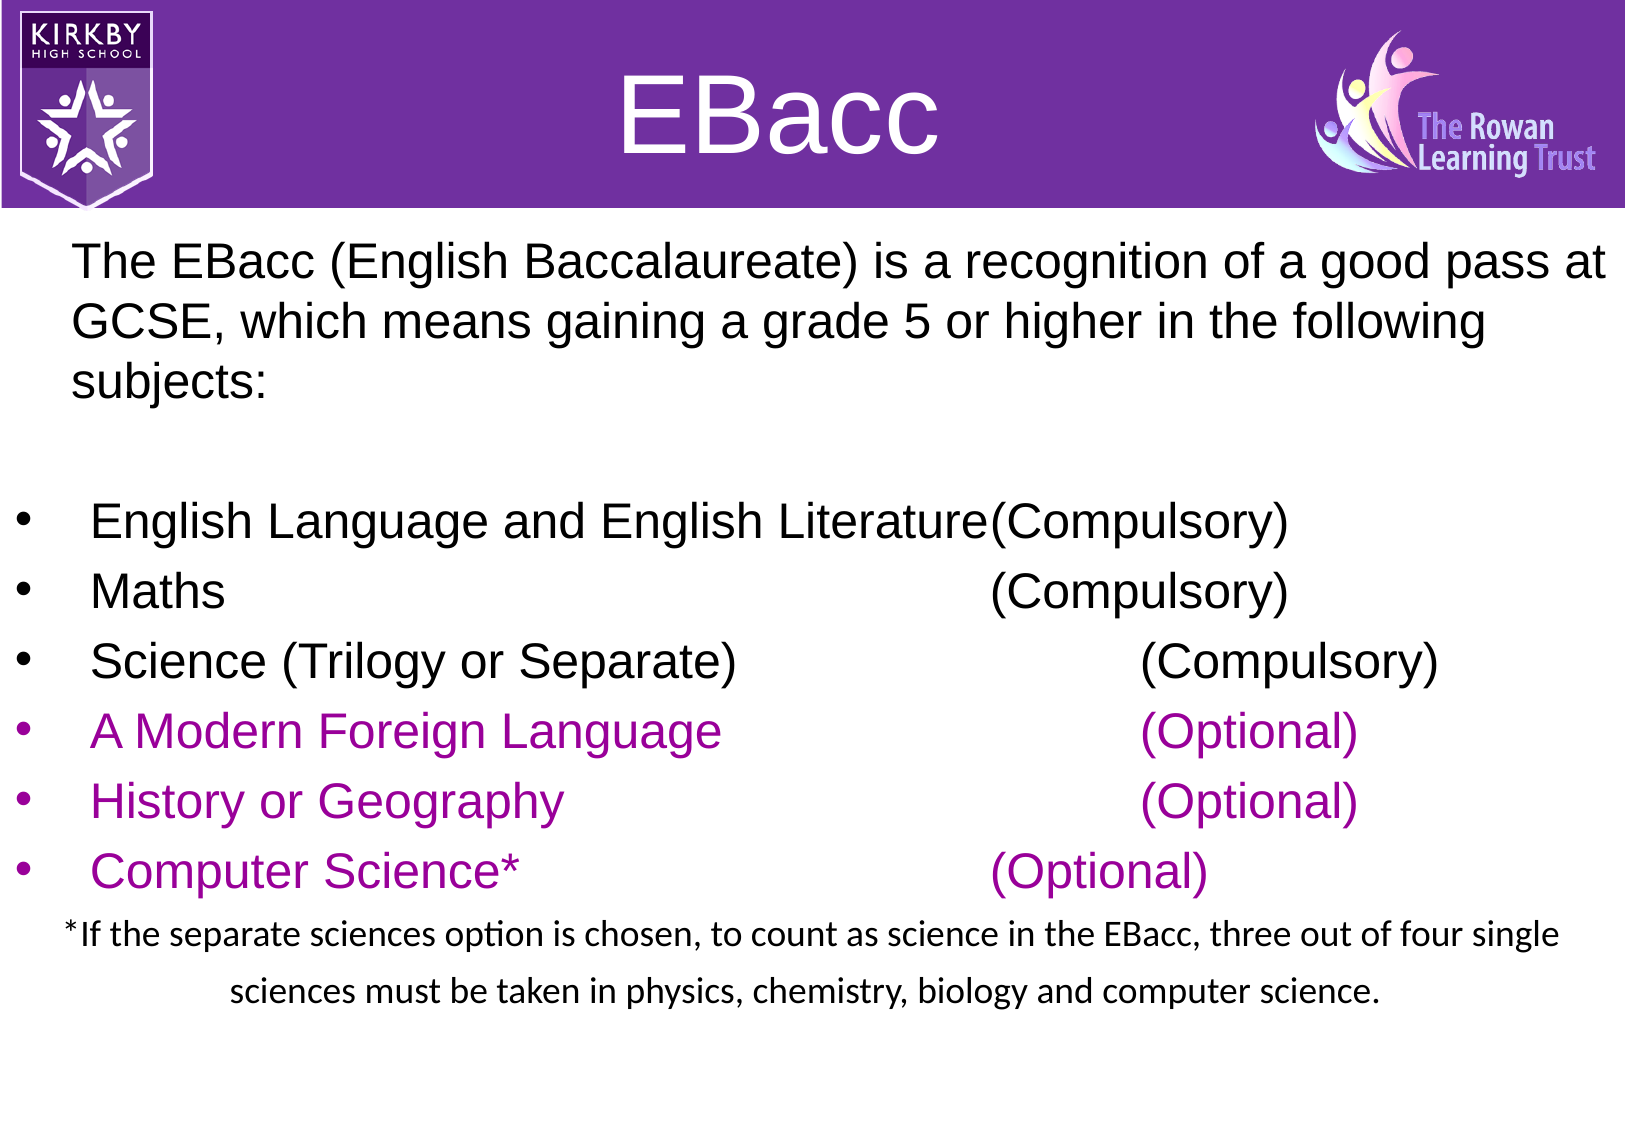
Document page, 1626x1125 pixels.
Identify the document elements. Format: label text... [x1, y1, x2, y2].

text_box EBacc [367, 33, 1189, 184]
picture [1296, 27, 1606, 181]
text_box [1, 0, 1625, 208]
text_box The EBacc (English Baccalaureate) is a recognition of a good pass at GCSE, which means gaining a grade 5 or higher in the following subjects: English Language and English Literature (Compulsory) Maths (Compulsory) Science (Trilogy or Separate) (Compulsory) A Modern Foreign Language (Optional) History or Geography (Optional) Computer Science* (Optional) *If the separate sciences option is chosen, to count as science in the EBacc, three out of four single sciences must be taken in physics, chemistry, biology and computer science. [0, 221, 1624, 1060]
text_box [20, 11, 153, 211]
